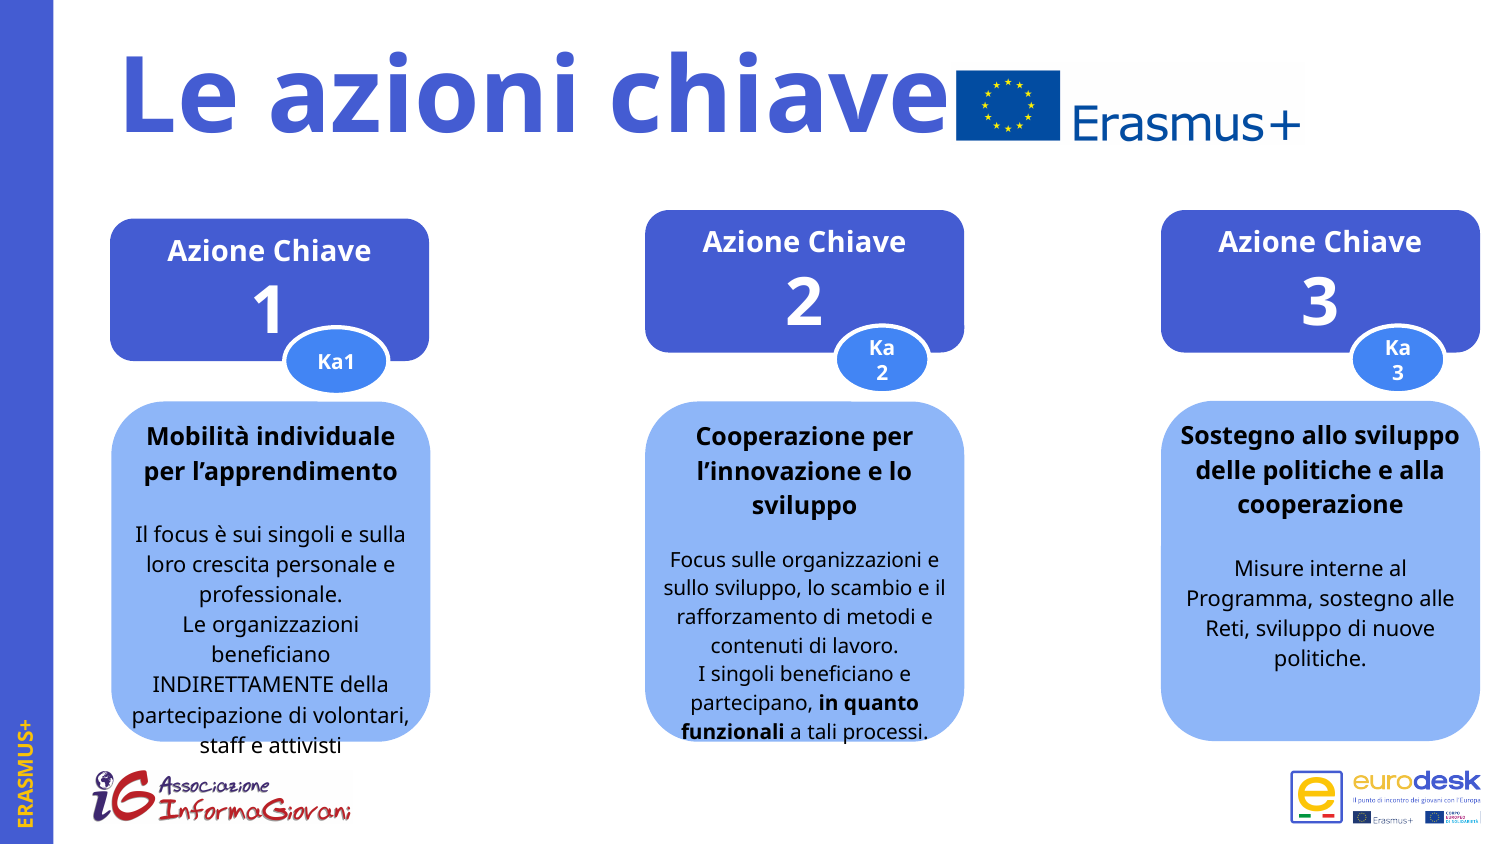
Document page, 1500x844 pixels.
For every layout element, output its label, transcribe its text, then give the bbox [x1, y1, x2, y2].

text_box Sostegno allo sviluppo delle politiche e alla cooperazione Misure interne al Programma, sostegno alle Reti, sviluppo di nuove politiche. [1161, 408, 1481, 679]
picture [1289, 770, 1481, 824]
title Le azioni chiave [102, 11, 1500, 170]
text_box Mobilità individuale per l’apprendimento Il focus è sui singoli e sulla loro crescita personale e professionale. Le organizzazioni beneficiano INDIRETTAMENTE della partecipazione di volontari, staff e attivisti [111, 408, 431, 765]
text_box [1158, 439, 1483, 744]
picture [951, 62, 1305, 145]
text_box Azione Chiave 3 [1158, 207, 1483, 355]
text_box Azione Chiave 1 [107, 216, 432, 364]
text_box Azione Chiave 2 [643, 207, 967, 355]
text_box [134, 399, 407, 408]
text_box Ka1 [282, 325, 391, 397]
text_box Cooperazione per l’innovazione e lo sviluppo Focus sulle organizzazioni e sullo sviluppo, lo scambio e il rafforzamento di metodi e contenuti di lavoro. I singoli beneficiano e partecipano, in quanto funzionali a tali processi. [645, 408, 965, 751]
text_box Ka2 [832, 323, 932, 396]
text_box [1183, 398, 1458, 408]
picture [92, 770, 354, 824]
list ERASMUS+ [0, 0, 54, 844]
text_box Ka3 [1348, 323, 1448, 396]
text_box [668, 399, 941, 408]
